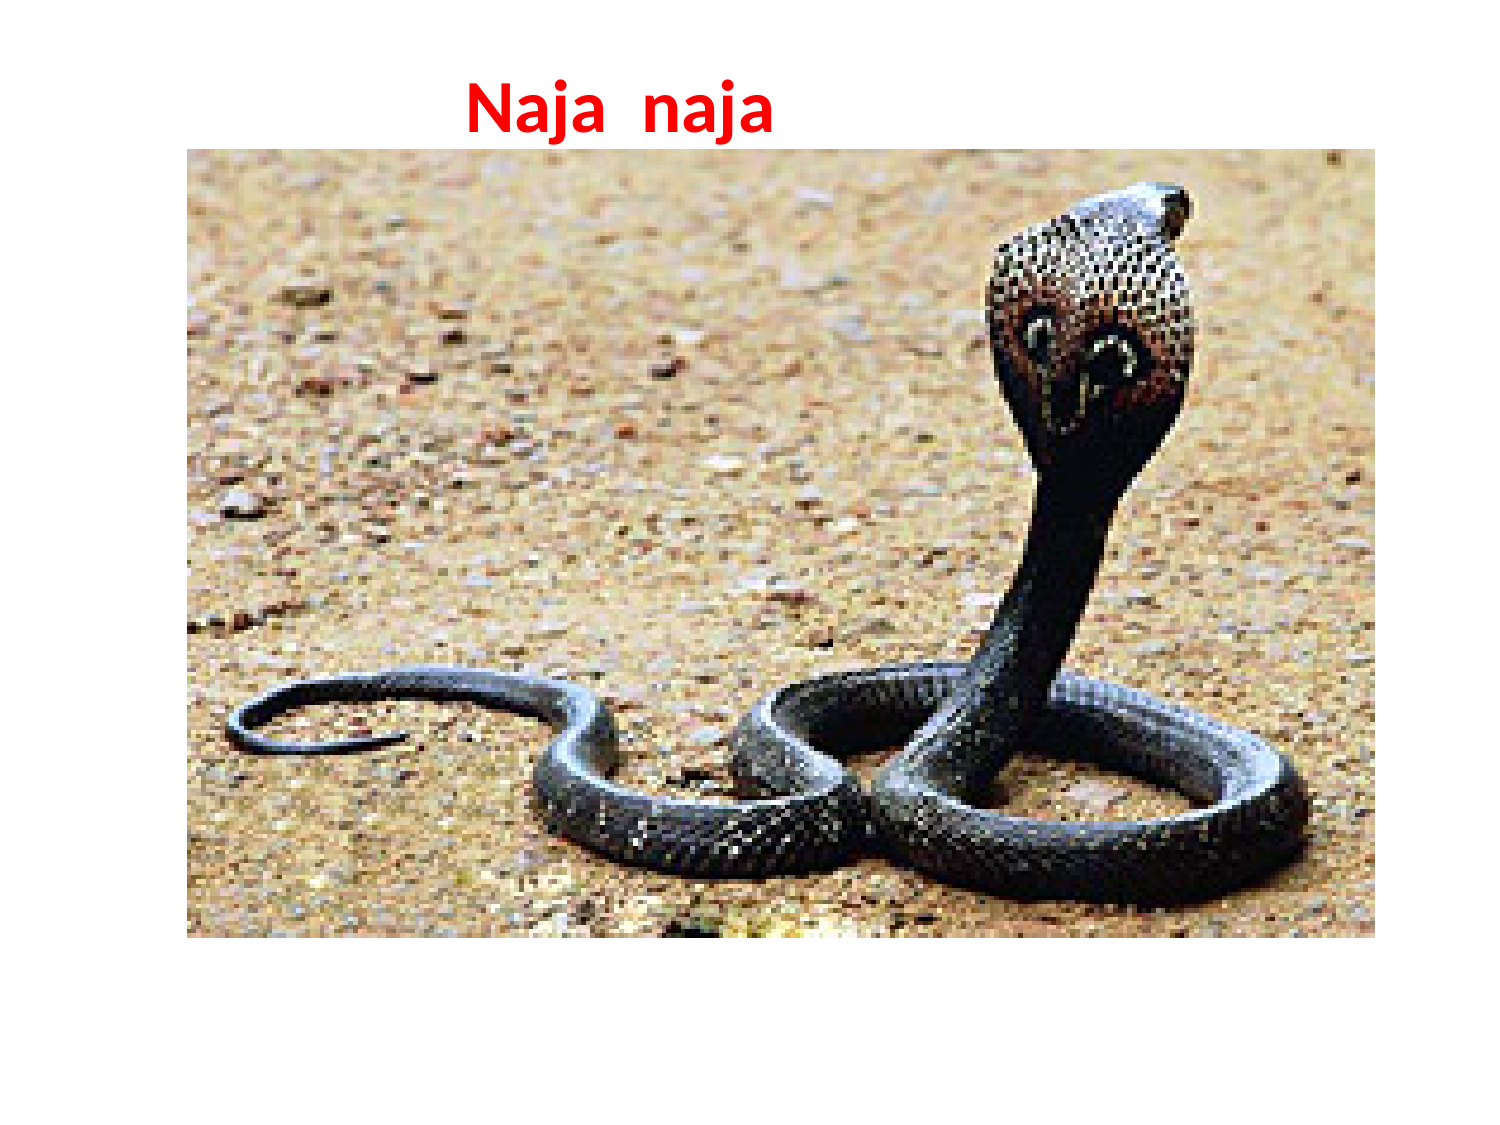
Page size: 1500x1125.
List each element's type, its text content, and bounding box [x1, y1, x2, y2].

text_box Naja naja [399, 49, 842, 148]
picture [187, 149, 1376, 938]
